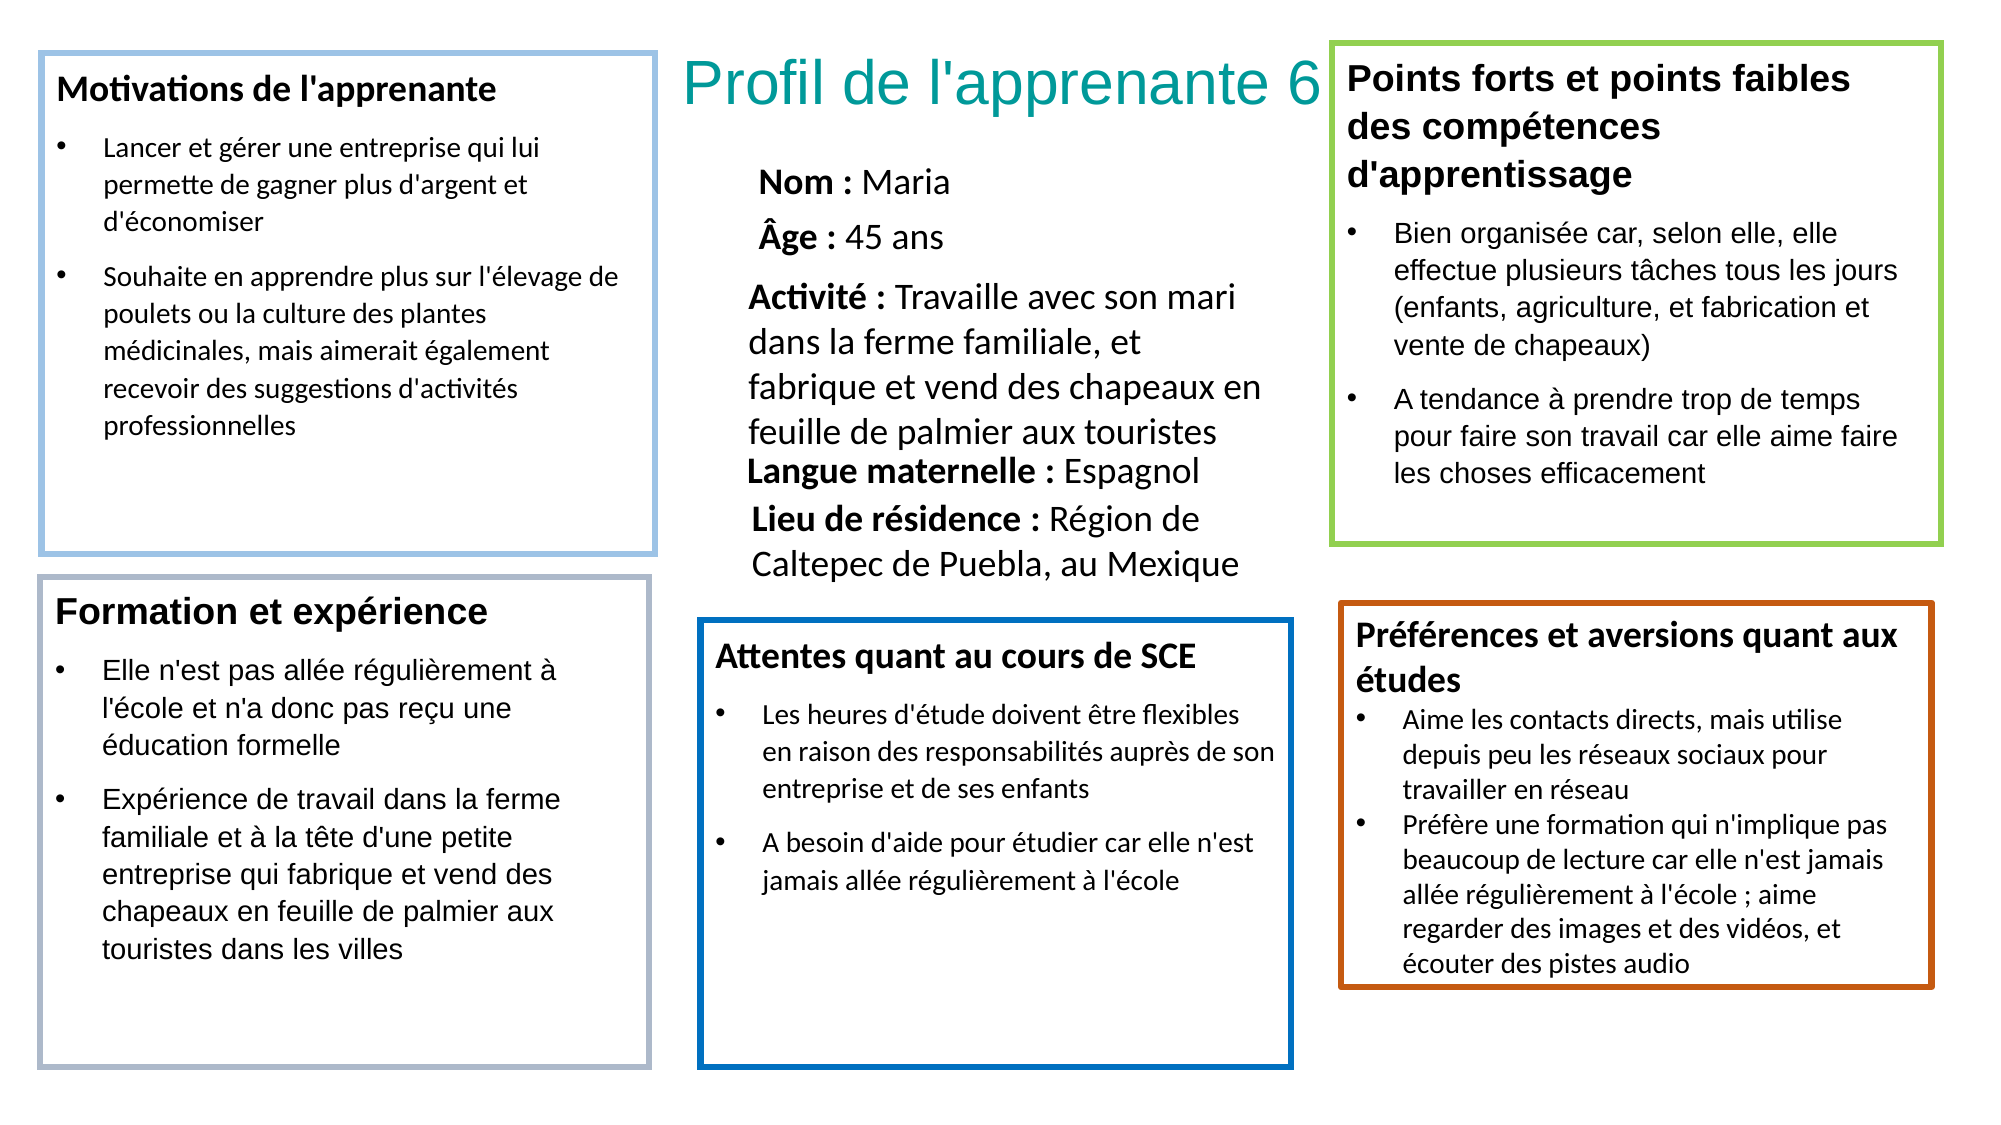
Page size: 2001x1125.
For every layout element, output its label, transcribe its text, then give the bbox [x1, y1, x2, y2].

text_box Profil de l'apprenante 6 [667, 43, 1339, 126]
text_box Formation et expérience Elle n'est pas allée régulièrement à l'école et n'a donc pas reçu une éducation formelle Expérience de travail dans la ferme familiale et à la tête d'une petite entreprise qui fabrique et vend des chapeaux en feuille de palmier aux touristes dans les villes [40, 576, 650, 1068]
text_box Motivations de l'apprenante Lancer et gérer une entreprise qui lui permette de gagner plus d'argent et d'économiser Souhaite en apprendre plus sur l'élevage de poulets ou la culture des plantes médicinales, mais aimerait également recevoir des suggestions d'activités professionnelles [41, 53, 656, 554]
text_box Points forts et points faibles des compétences d'apprentissage Bien organisée car, selon elle, elle effectue plusieurs tâches tous les jours (enfants, agriculture, et fabrication et vente de chapeaux) A tendance à prendre trop de temps pour faire son travail car elle aime faire les choses efficacement [1331, 42, 1941, 544]
text_box Attentes quant au cours de SCE Les heures d'étude doivent être flexibles en raison des responsabilités auprès de son entreprise et de ses enfants A besoin d'aide pour étudier car elle n'est jamais allée régulièrement à l'école [700, 620, 1291, 1068]
text_box Préférences et aversions quant aux études Aime les contacts directs, mais utilise depuis peu les réseaux sociaux pour travailler en réseau Préfère une formation qui n'implique pas beaucoup de lecture car elle n'est jamais allée régulièrement à l'école ; aime regarder des images et des vidéos, et écouter des pistes audio [1341, 602, 1932, 988]
text_box Nom : Maria [743, 149, 1309, 210]
text_box Âge : 45 ans [743, 204, 1220, 264]
text_box Langue maternelle : Espagnol [732, 438, 1250, 499]
text_box Activité : Travaille avec son mari dans la ferme familiale, et fabrique et vend des chapeaux en feuille de palmier aux touristes [733, 264, 1291, 460]
text_box Lieu de résidence : Région de Caltepec de Puebla, au Mexique [737, 486, 1291, 592]
